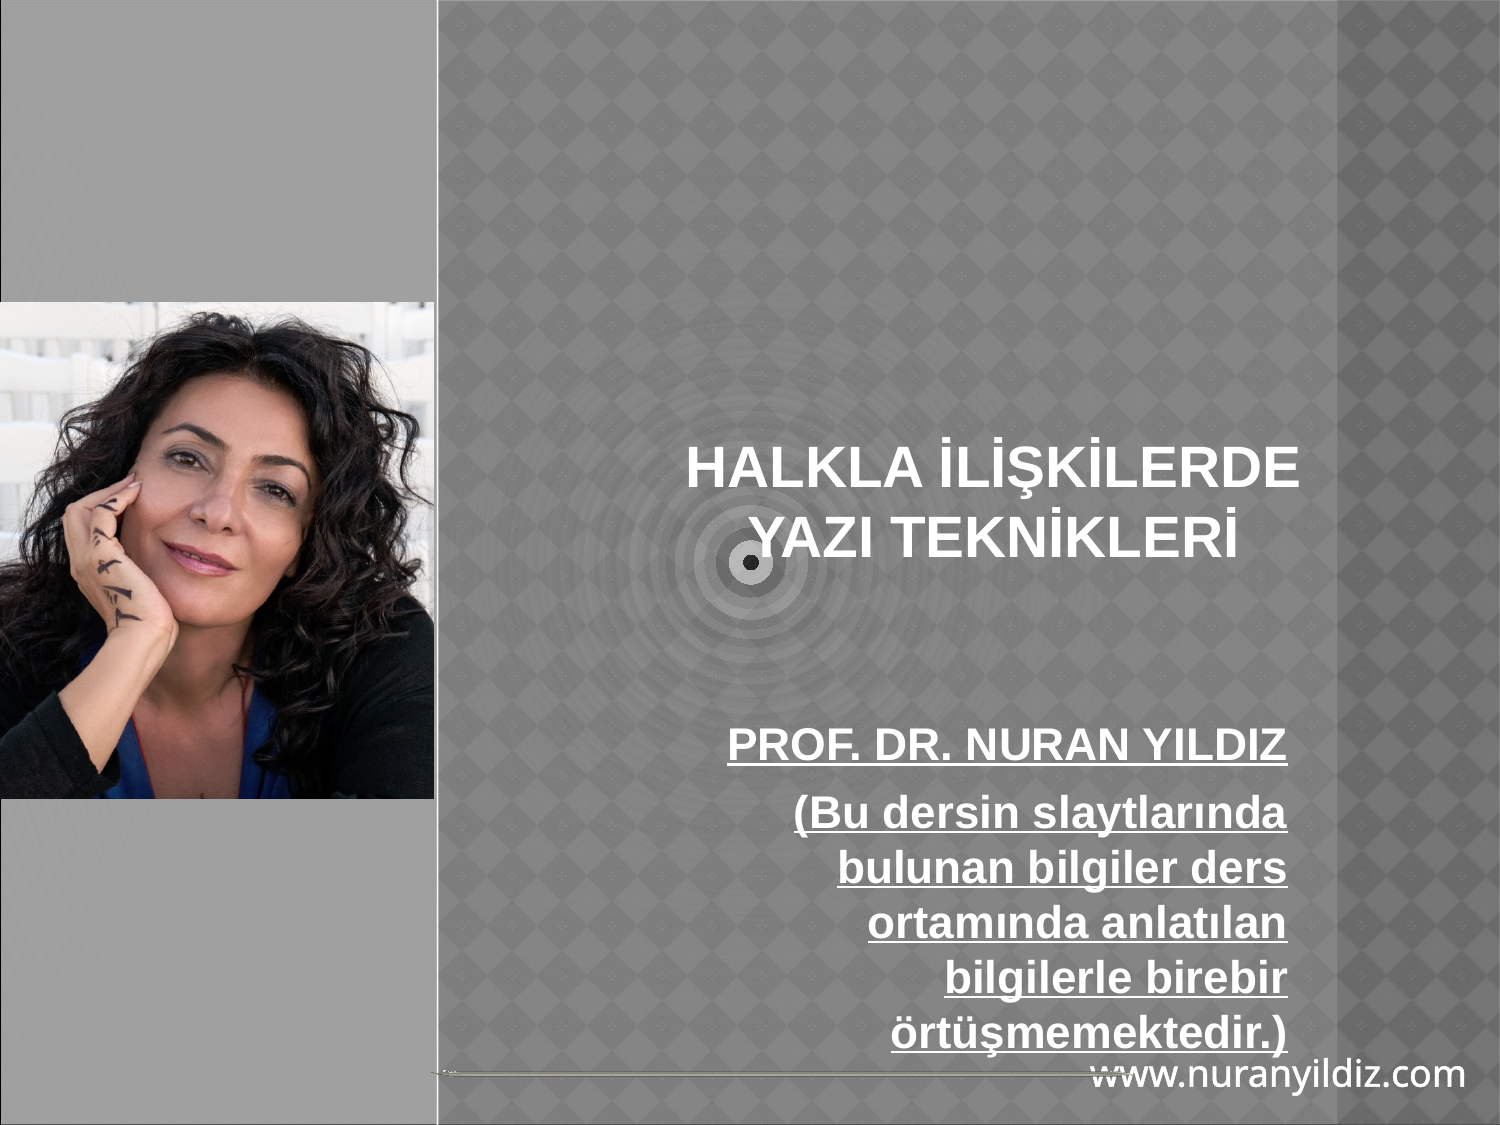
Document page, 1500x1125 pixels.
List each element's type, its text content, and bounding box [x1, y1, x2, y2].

subtitle PROF. DR. NURAN YILDIZ (Bu dersin slaytlarında bulunan bilgiler ders ortamında anlatılan bilgilerle birebir örtüşmemektedir.) [703, 714, 1296, 779]
picture [0, 0, 1500, 1125]
text_box HALKLA İLİŞKİLERDE YAZI TEKNİKLERİ [456, 421, 1465, 577]
